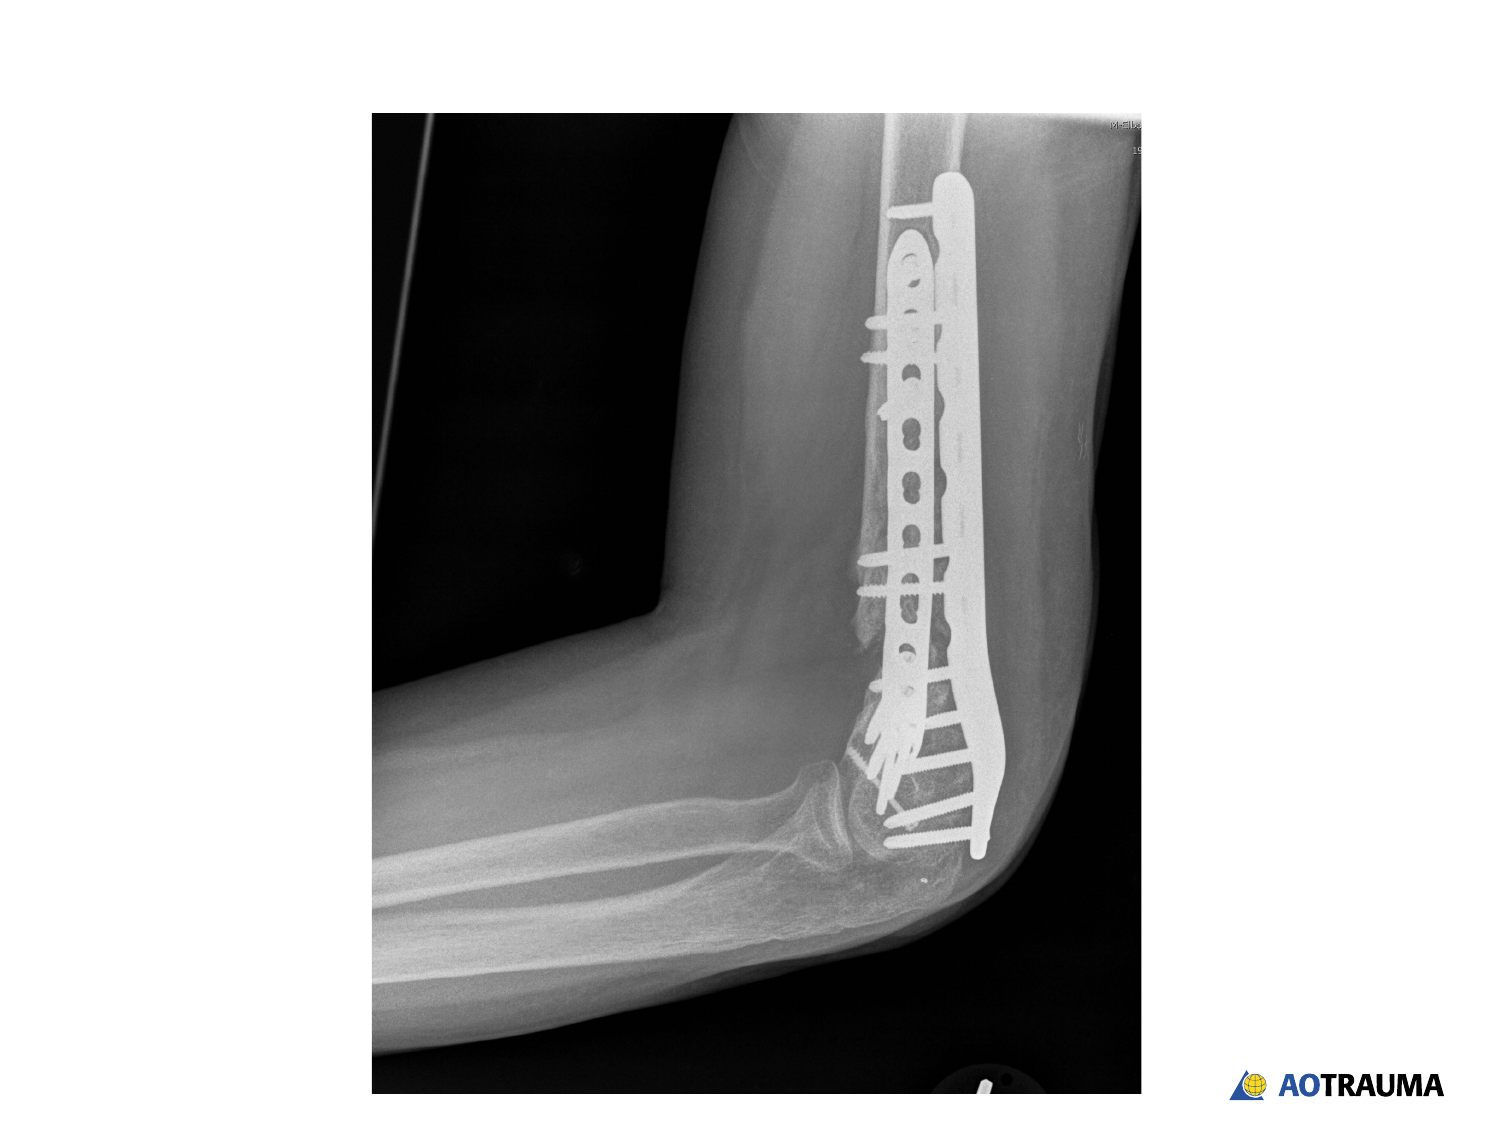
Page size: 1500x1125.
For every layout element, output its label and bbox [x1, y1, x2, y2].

picture [371, 113, 1142, 1095]
